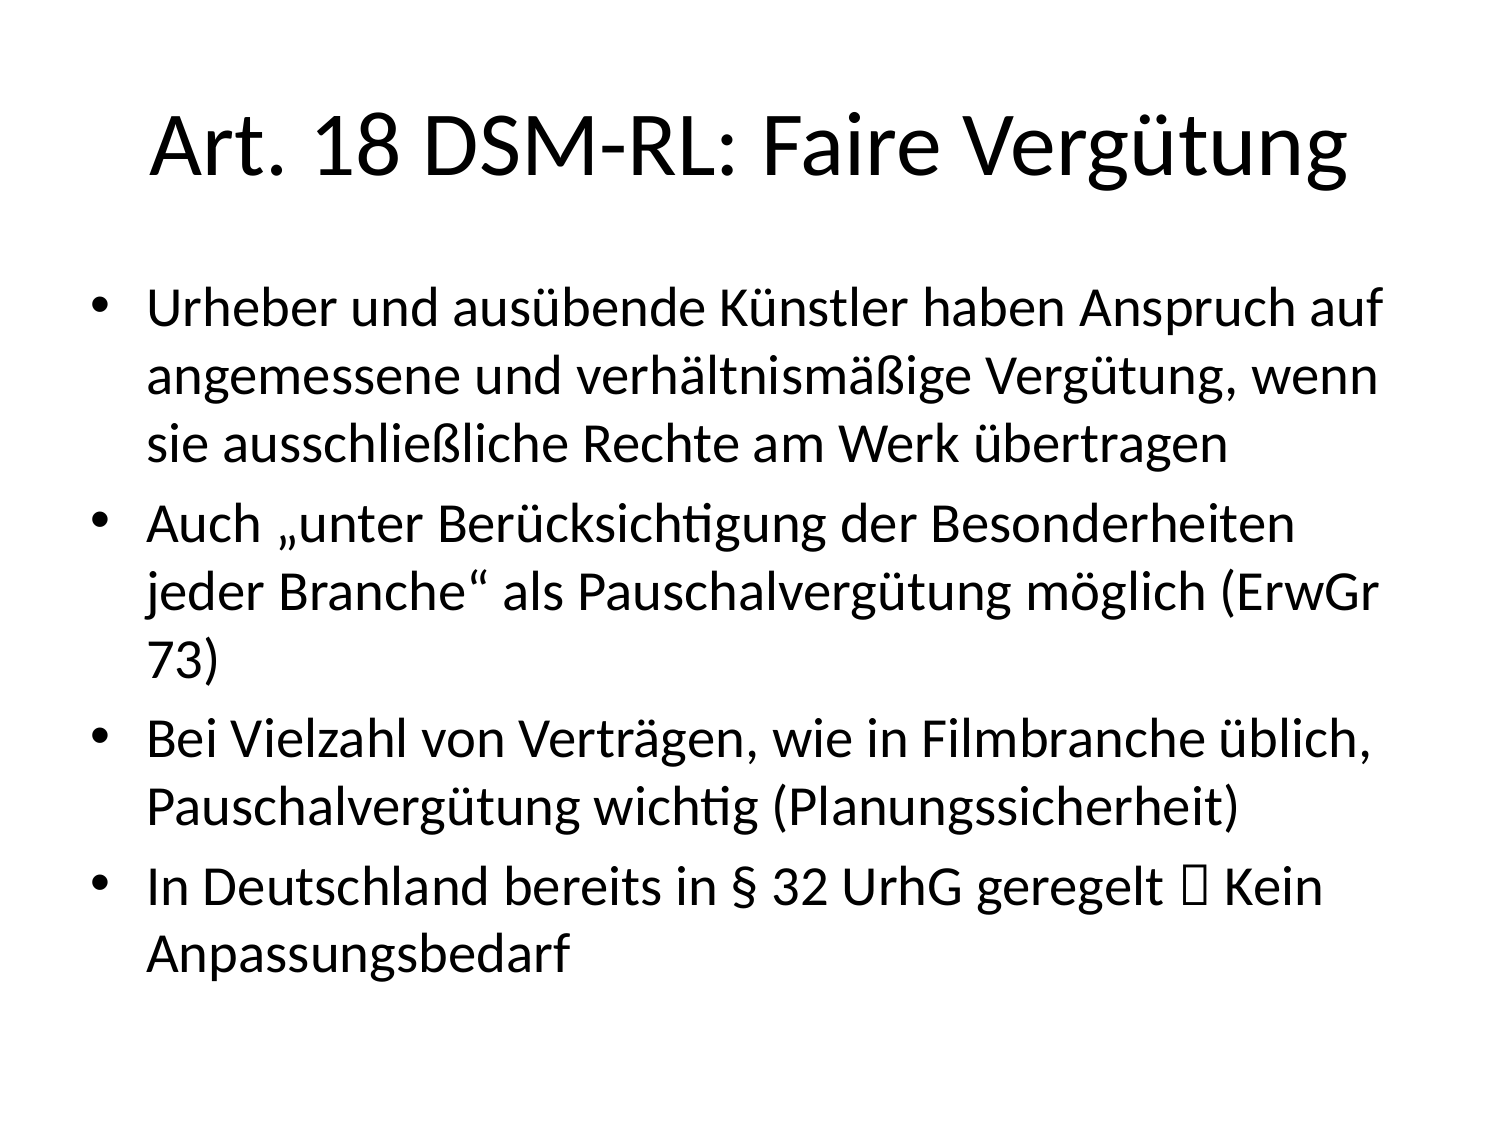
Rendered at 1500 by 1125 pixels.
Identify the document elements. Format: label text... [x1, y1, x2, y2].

title Art. 18 DSM-RL: Faire Vergütung [75, 45, 1425, 233]
list Urheber und ausübende Künstler haben Anspruch auf angemessene und verhältnismäßige Vergütung, wenn sie ausschließliche Rechte am Werk übertragen Auch „unter Berücksichtigung der Besonderheiten jeder Branche“ als Pauschalvergütung möglich (ErwGr 73) Bei Vielzahl von Verträgen, wie in Filmbranche üblich, Pauschalvergütung wichtig (Planungssicherheit) In Deutschland bereits in § 32 UrhG geregelt  Kein Anpassungsbedarf [75, 262, 1425, 1005]
